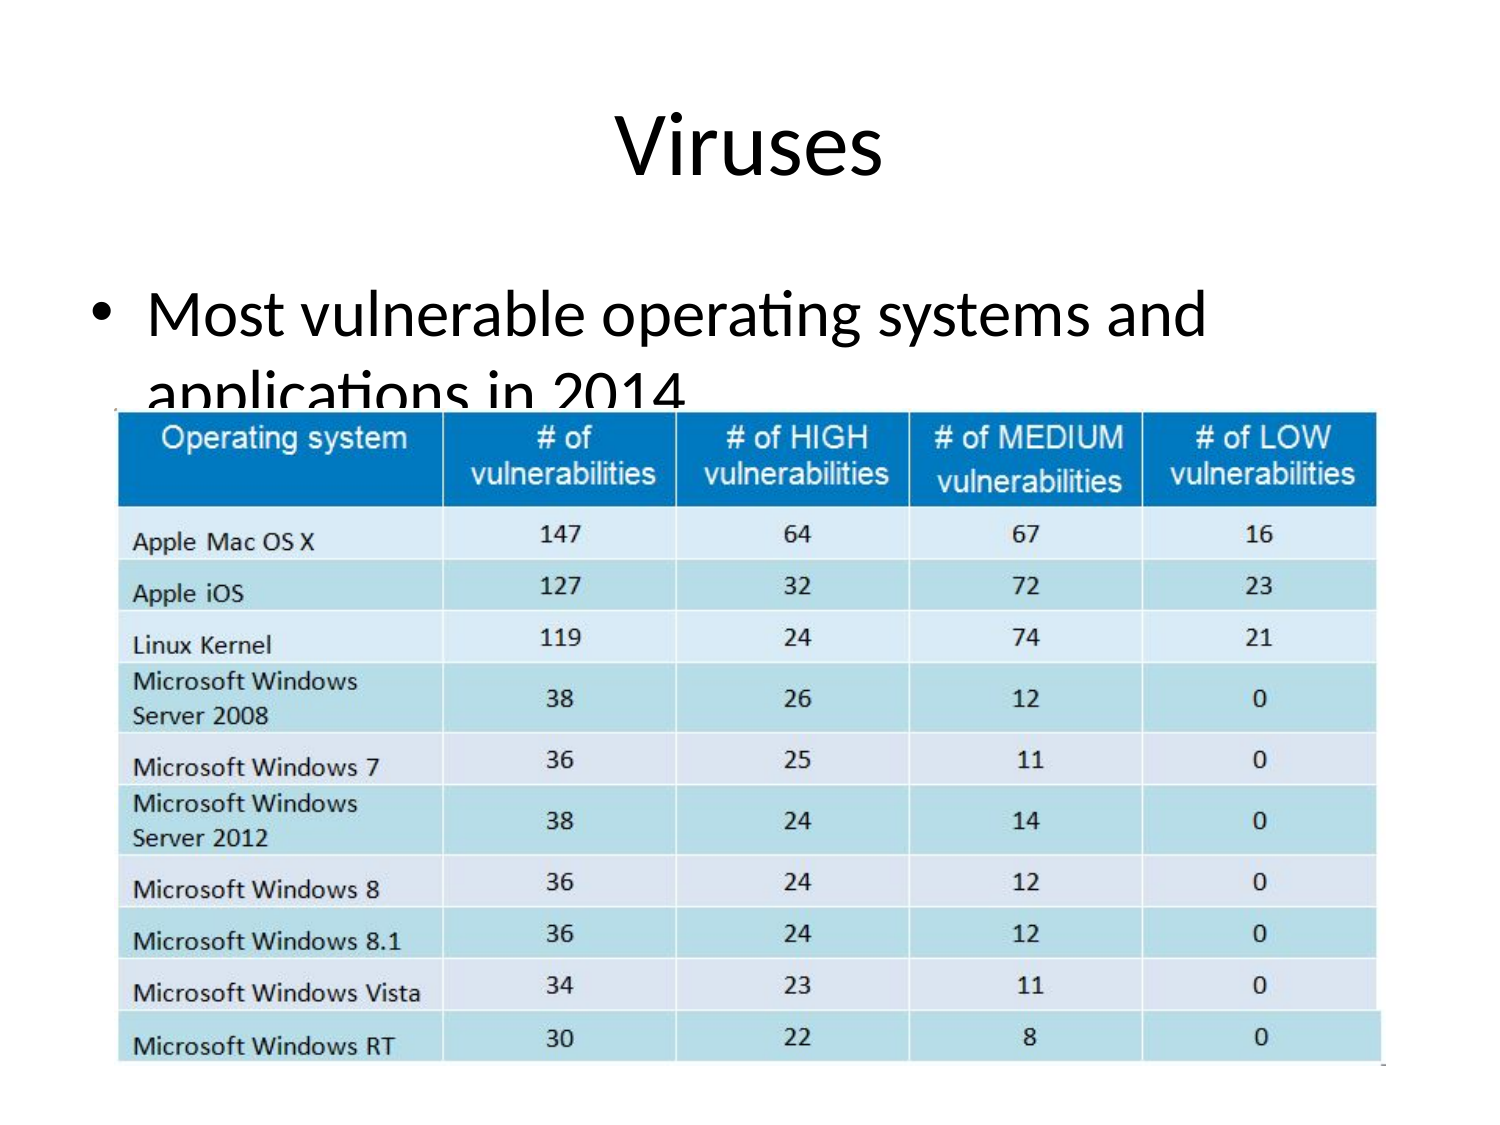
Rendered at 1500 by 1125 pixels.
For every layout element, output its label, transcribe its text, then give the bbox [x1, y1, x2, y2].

list Most vulnerable operating systems and applications in 2014 [75, 262, 1425, 1005]
picture [114, 408, 1386, 1066]
title Viruses [75, 45, 1425, 233]
